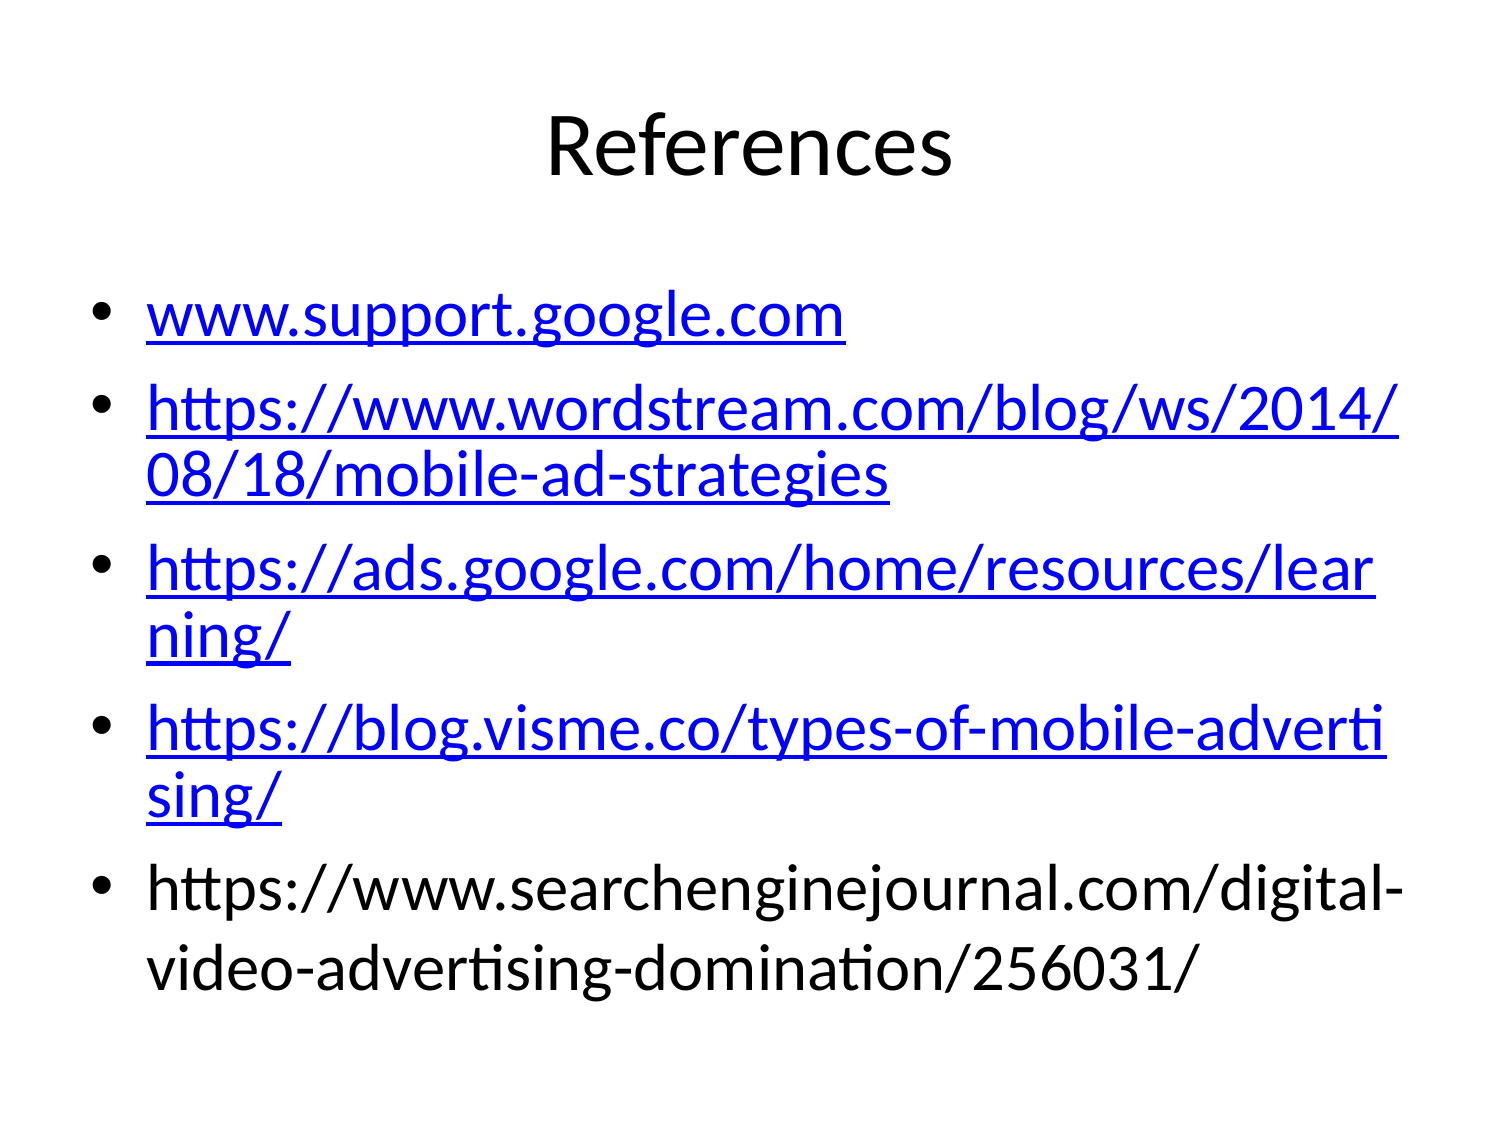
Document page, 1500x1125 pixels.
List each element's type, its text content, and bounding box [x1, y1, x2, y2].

list www.support.google.com https://www.wordstream.com/blog/ws/2014/08/18/mobile-ad-strategies https://ads.google.com/home/resources/learning/ https://blog.visme.co/types-of-mobile-advertising/ https://www.searchenginejournal.com/digital-video-advertising-domination/256031/ [75, 262, 1425, 1005]
title References [75, 45, 1425, 233]
